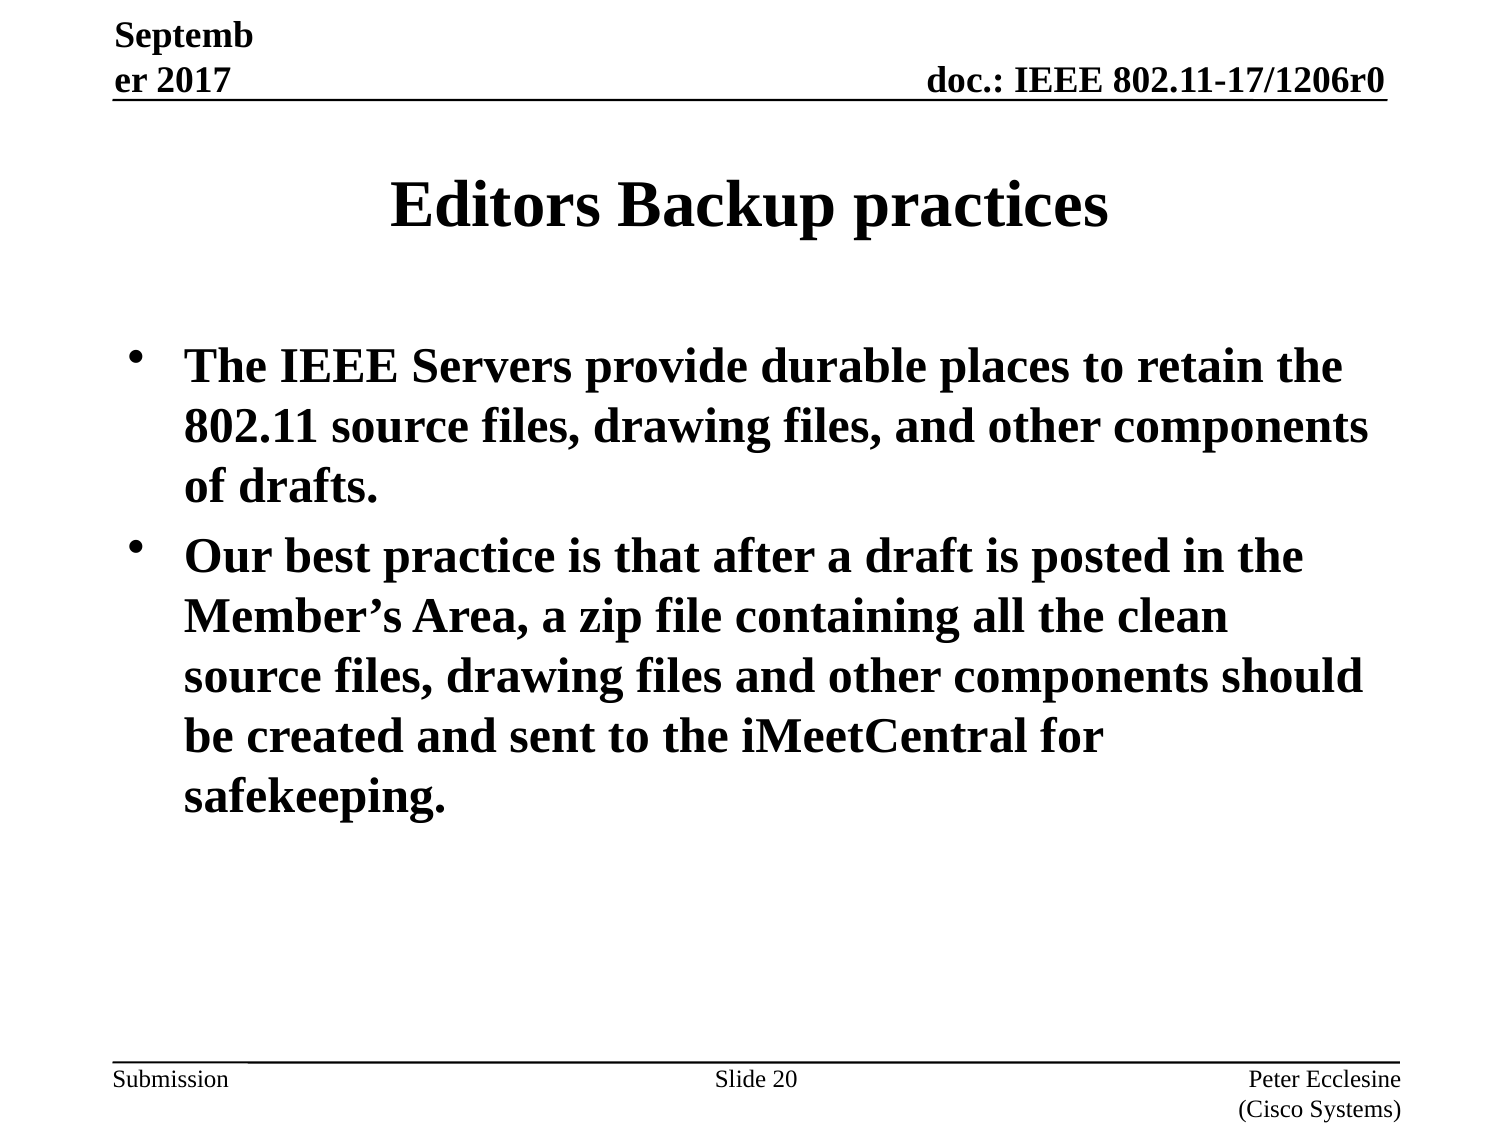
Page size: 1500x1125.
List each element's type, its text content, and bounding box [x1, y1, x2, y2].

list The IEEE Servers provide durable places to retain the 802.11 source files, drawing files, and other components of drafts. Our best practice is that after a draft is posted in the Member’s Area, a zip file containing all the clean source files, drawing files and other components should be created and sent to the iMeetCentral for safekeeping. [112, 324, 1388, 1001]
footer Peter Ecclesine (Cisco Systems) [1181, 1061, 1402, 1093]
title Editors Backup practices [112, 112, 1388, 288]
slide_number Slide 20 [712, 1061, 800, 1093]
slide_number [114, 54, 265, 101]
